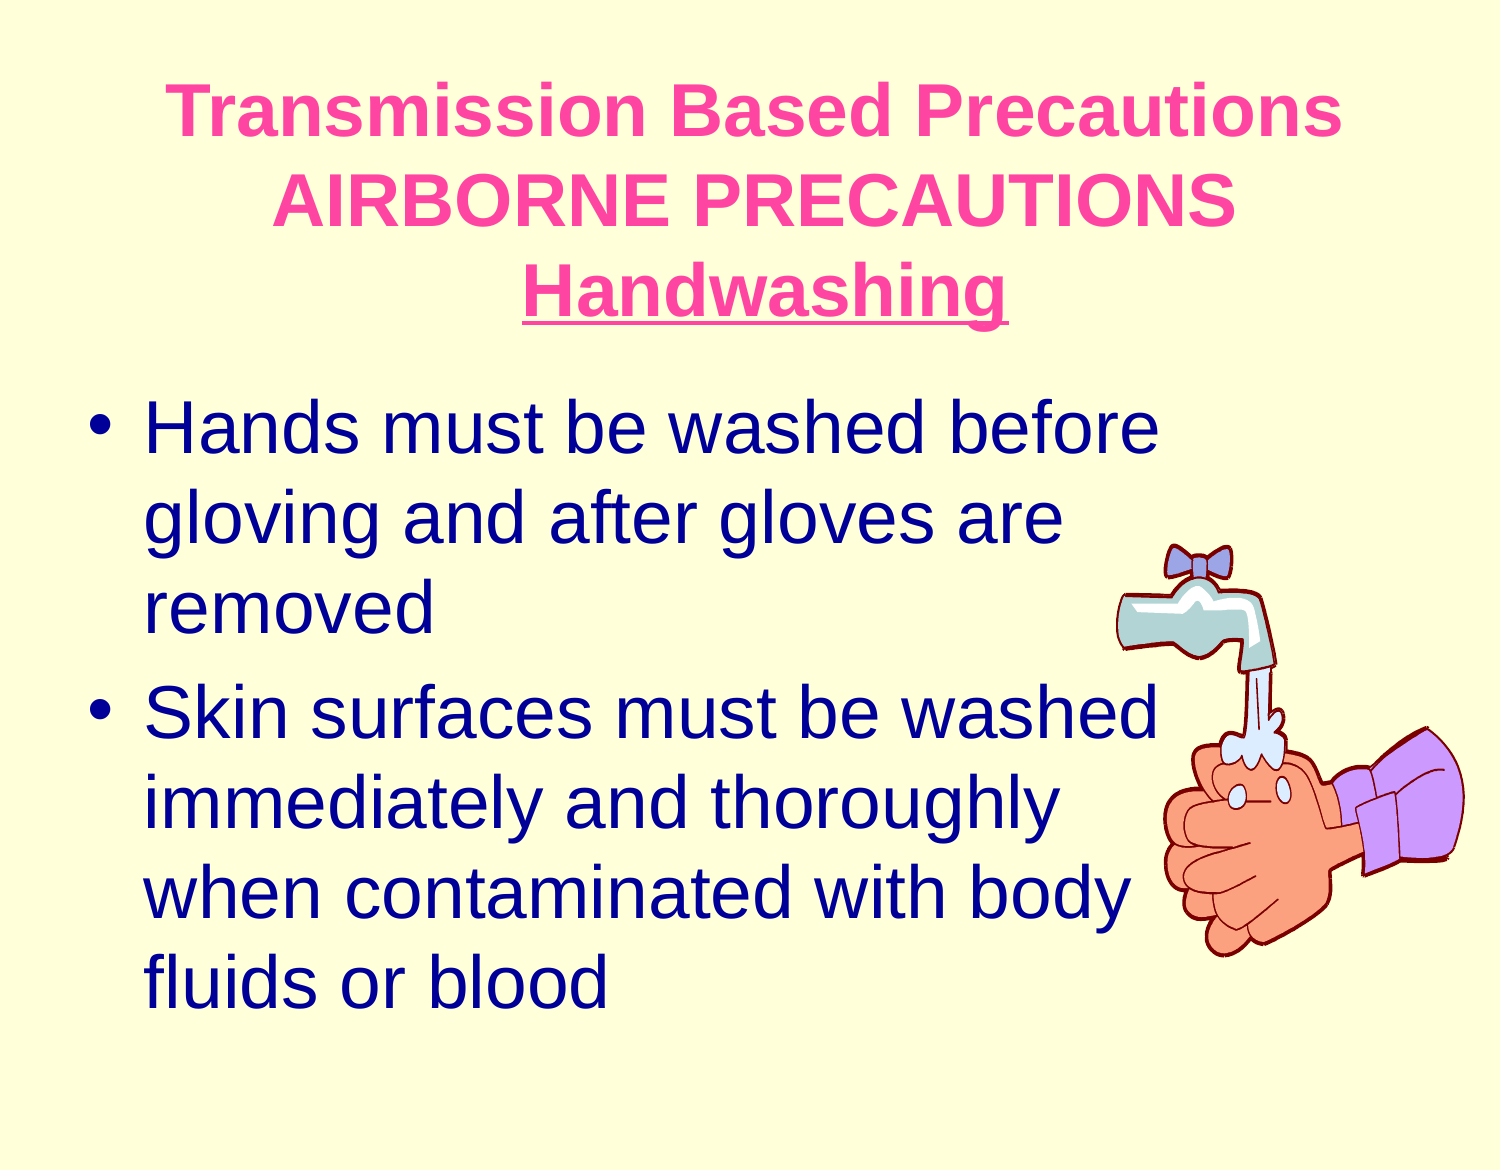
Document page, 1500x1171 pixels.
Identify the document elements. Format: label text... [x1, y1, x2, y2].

title Transmission Based Precautions AIRBORNE PRECAUTIONS Handwashing [80, 65, 1431, 328]
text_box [1117, 545, 1463, 956]
list Hands must be washed before gloving and after gloves are removed Skin surfaces must be washed immediately and thoroughly when contaminated with body fluids or blood [72, 370, 1221, 990]
